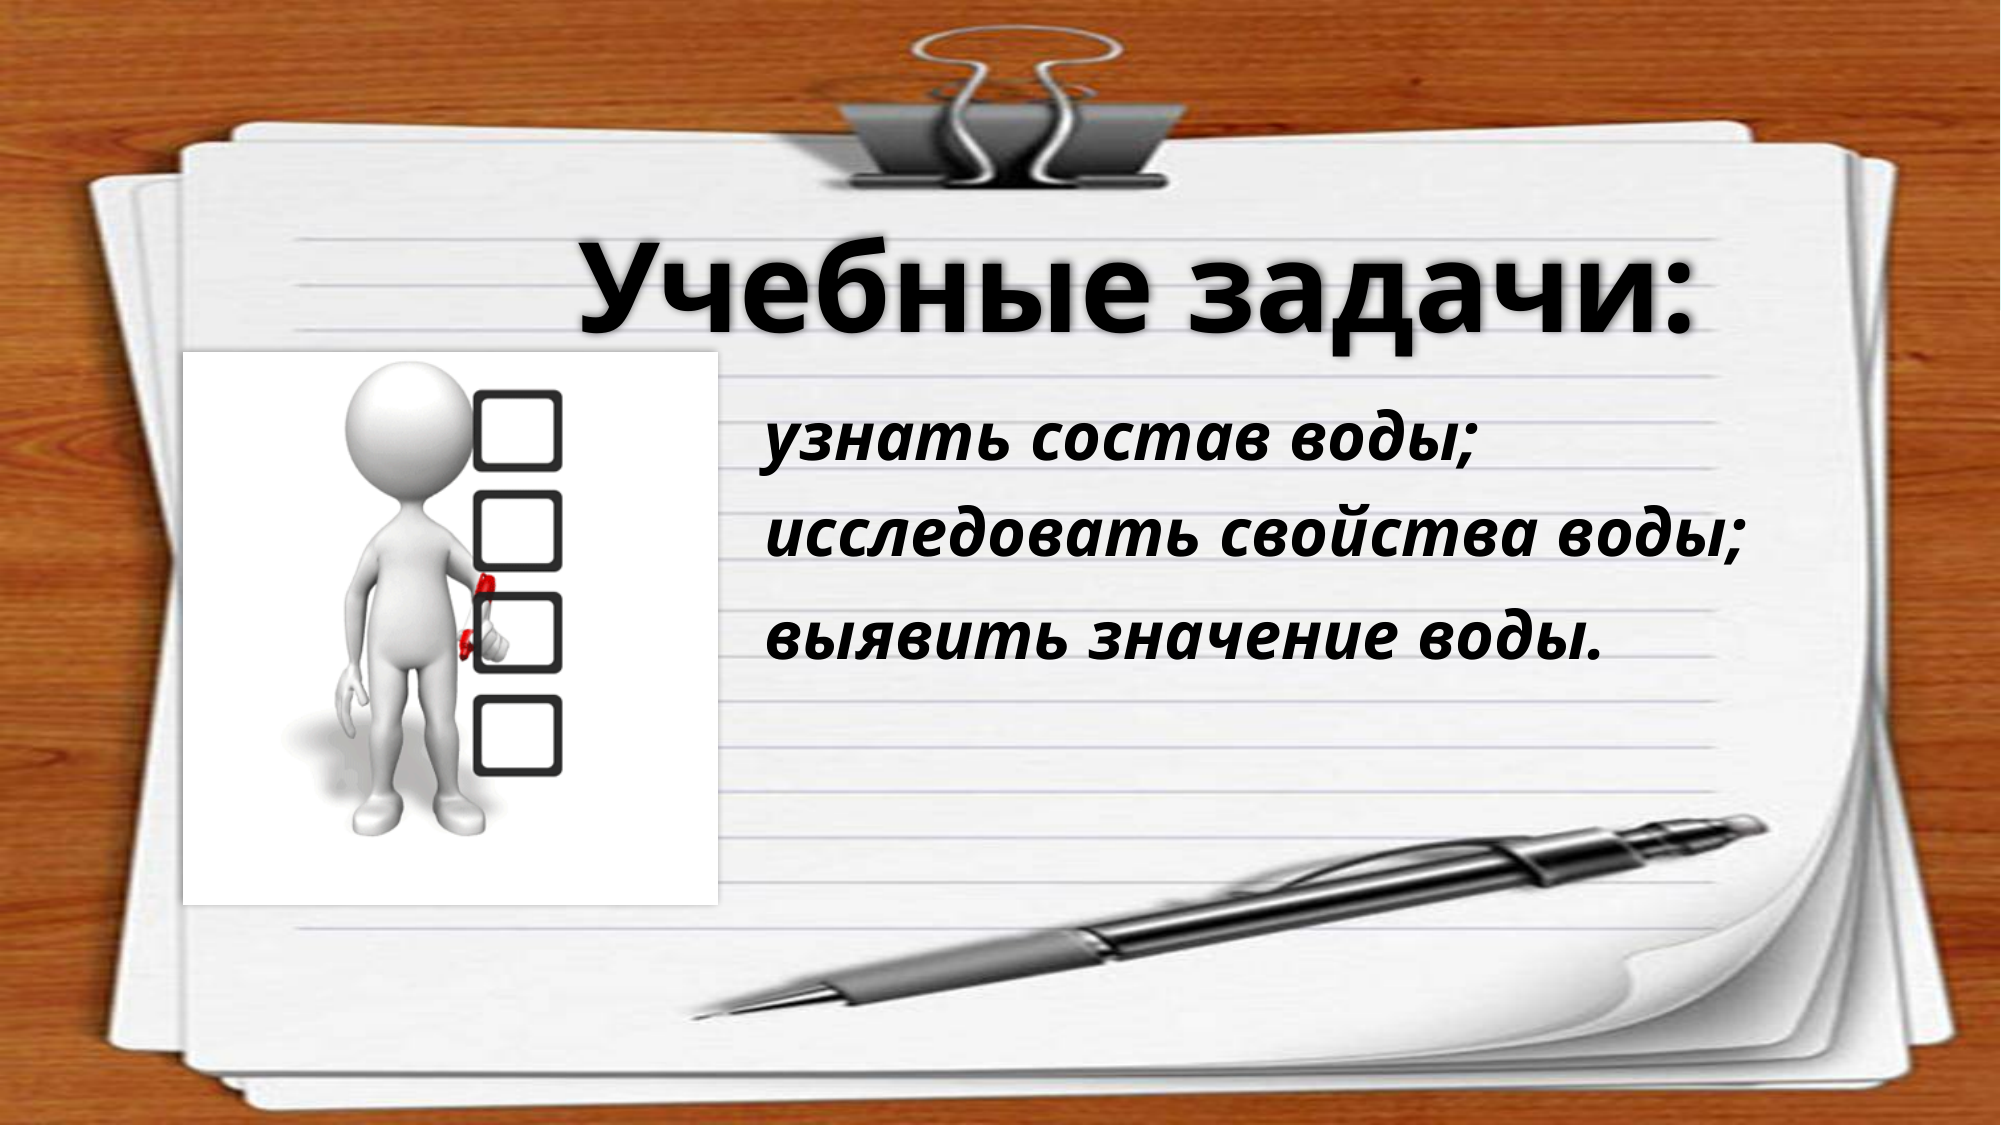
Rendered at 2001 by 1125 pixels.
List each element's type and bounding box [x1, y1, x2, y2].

picture [0, 0, 2000, 1125]
list [182, 352, 718, 905]
